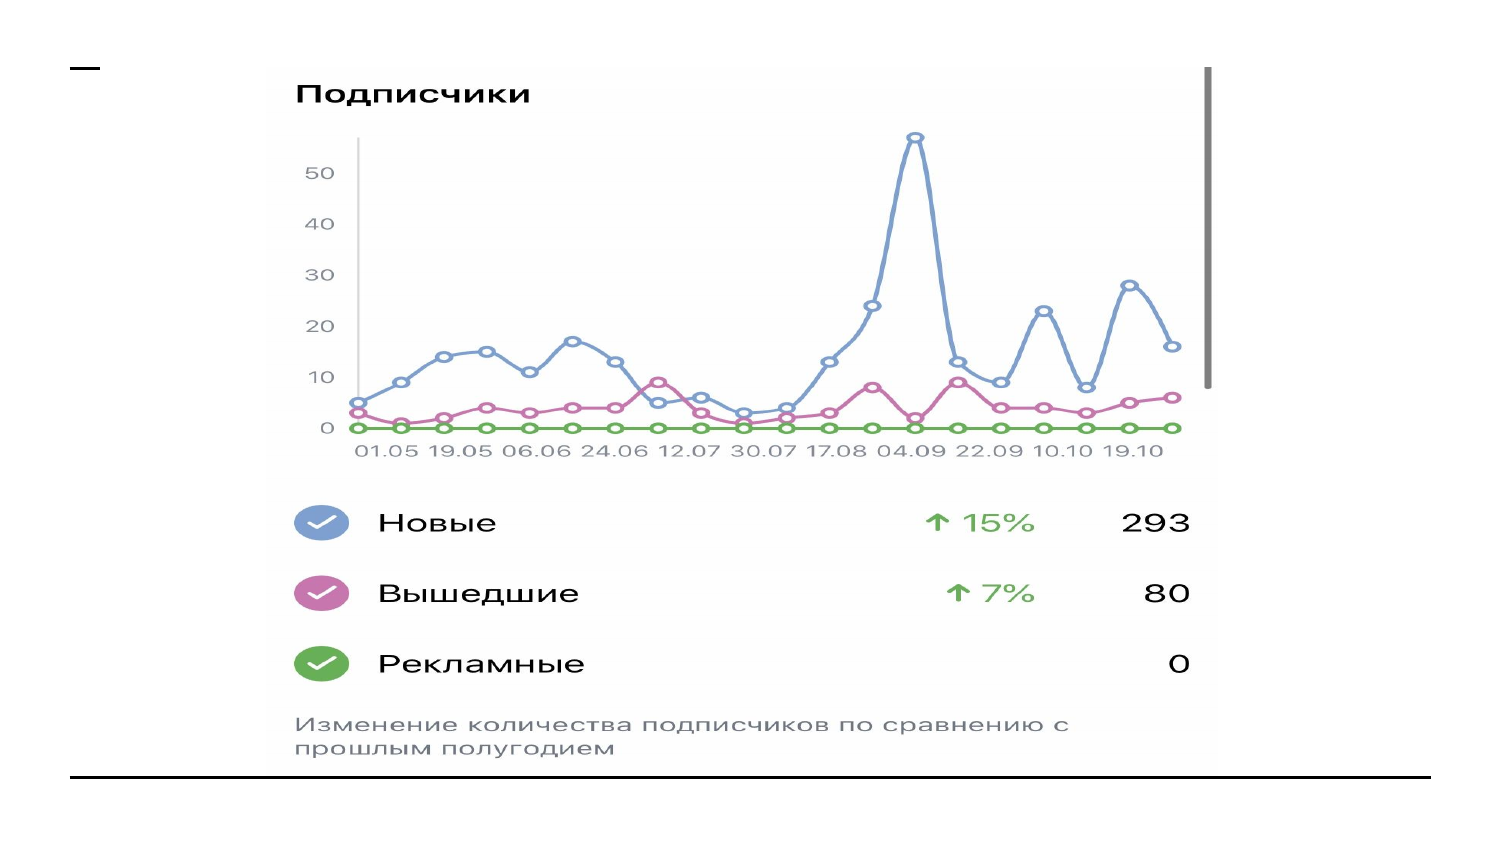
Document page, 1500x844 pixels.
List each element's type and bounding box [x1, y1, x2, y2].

picture [266, 67, 1218, 776]
